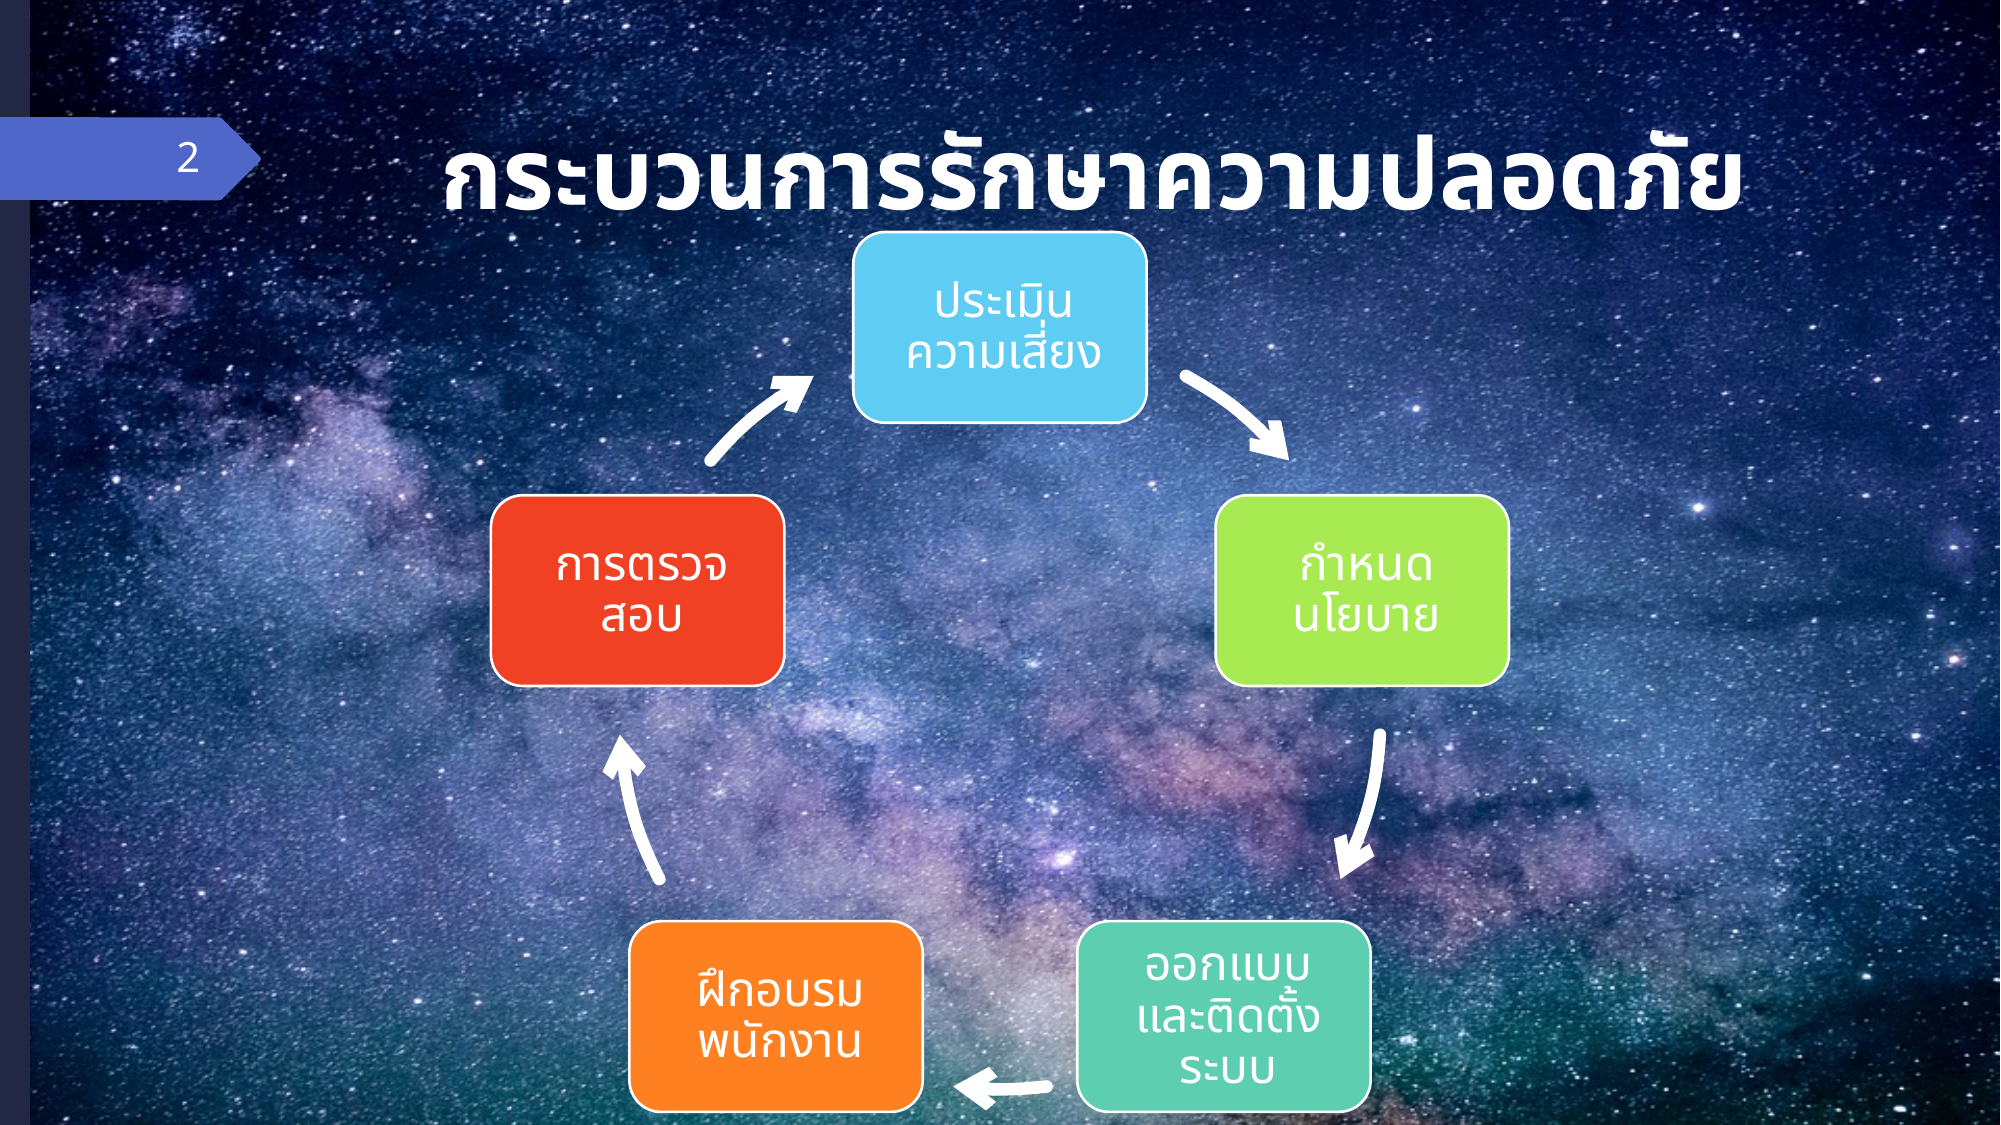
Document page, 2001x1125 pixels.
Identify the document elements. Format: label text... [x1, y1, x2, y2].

title กระบวนการรักษาความปลอดภัย [425, 102, 1888, 230]
slide_number 2 [87, 129, 216, 190]
picture [30, 0, 2000, 231]
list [0, 231, 2000, 1125]
